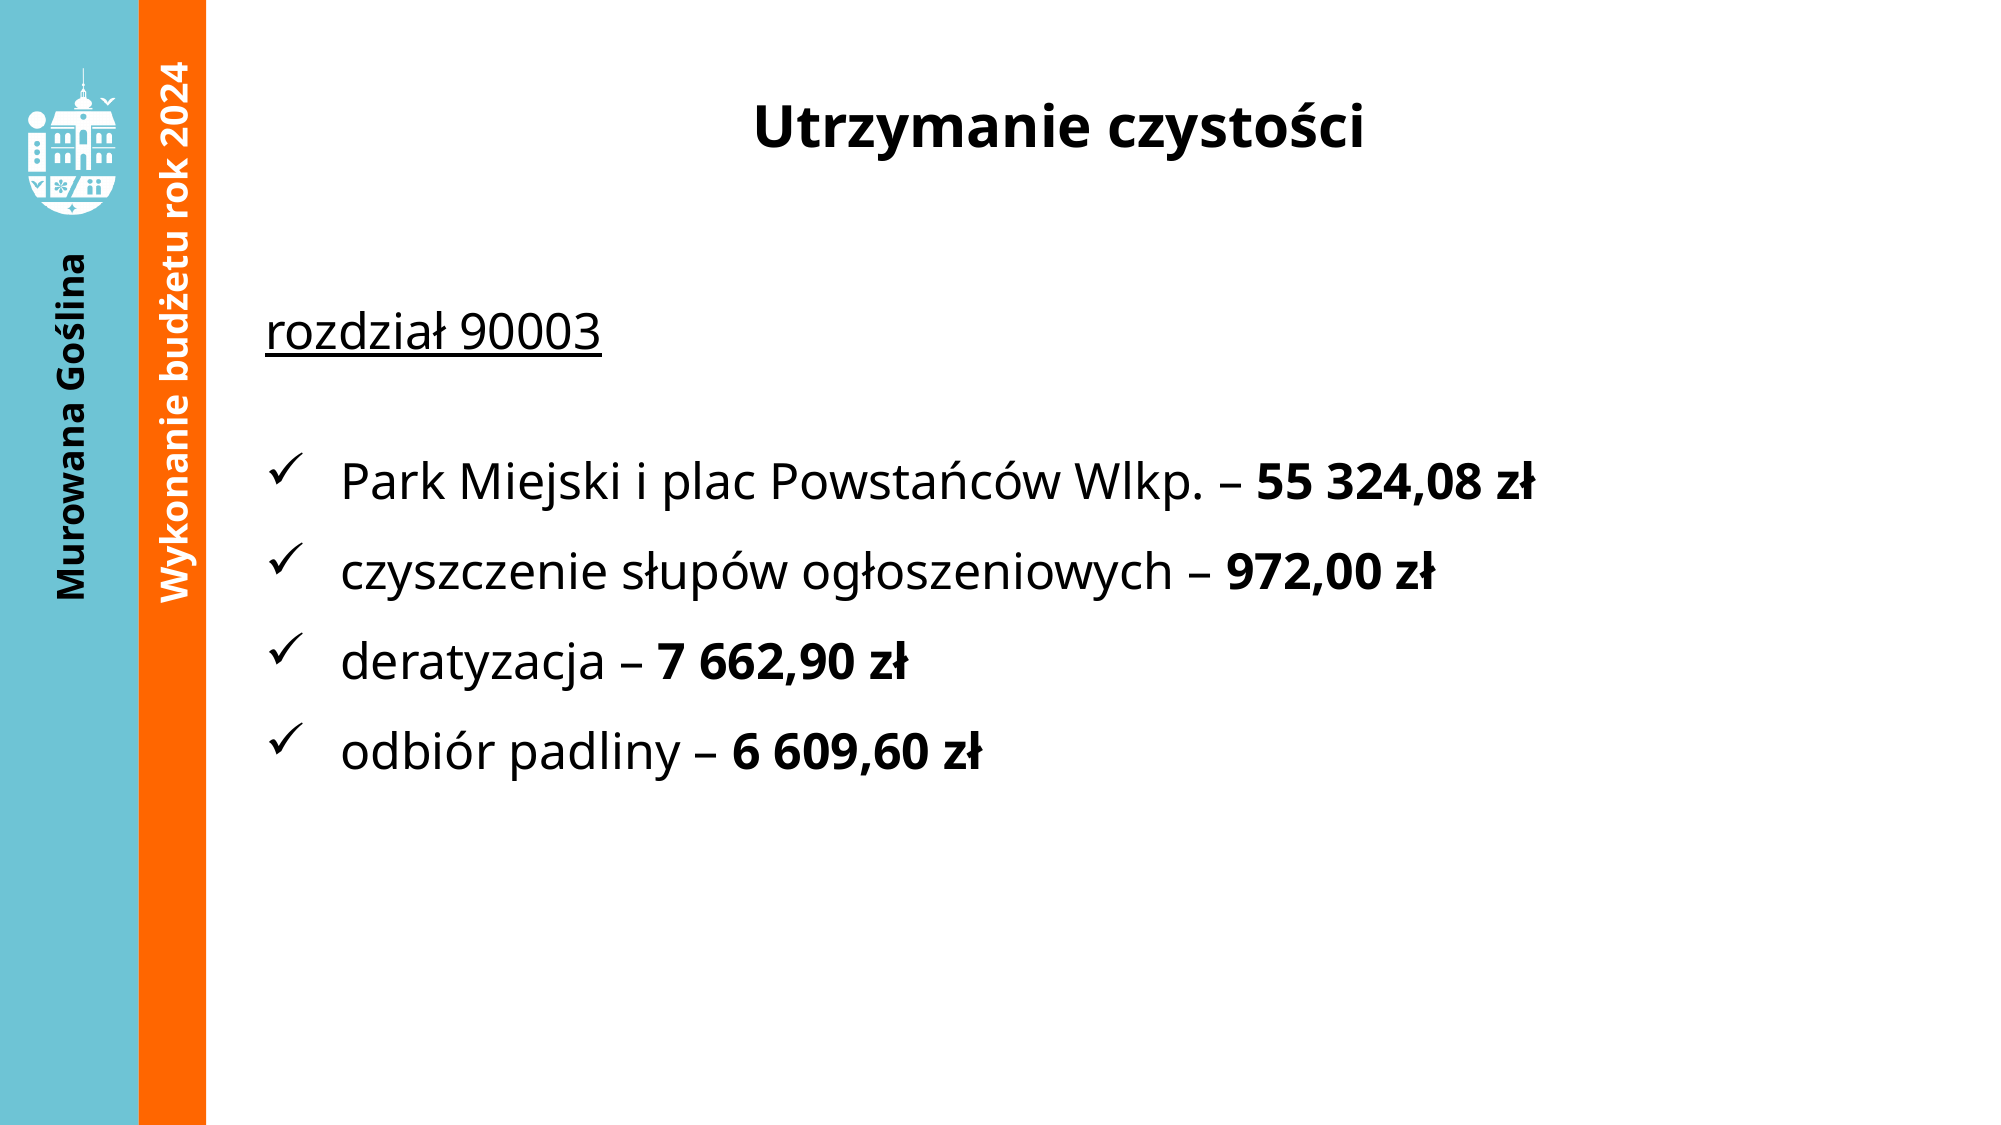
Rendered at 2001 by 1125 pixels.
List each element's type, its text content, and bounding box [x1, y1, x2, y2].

picture [28, 68, 116, 225]
text_box Wykonanie budżetu rok 2024 [142, 25, 203, 619]
text_box Utrzymanie czystości rozdział 90003 Park Miejski i plac Powstańców Wlkp. – 55 324,08 zł czyszczenie słupów ogłoszeniowych – 972,00 zł deratyzacja – 7 662,90 zł odbiór padliny – 6 609,60 zł [250, 81, 1884, 1107]
text_box [138, 0, 207, 1125]
